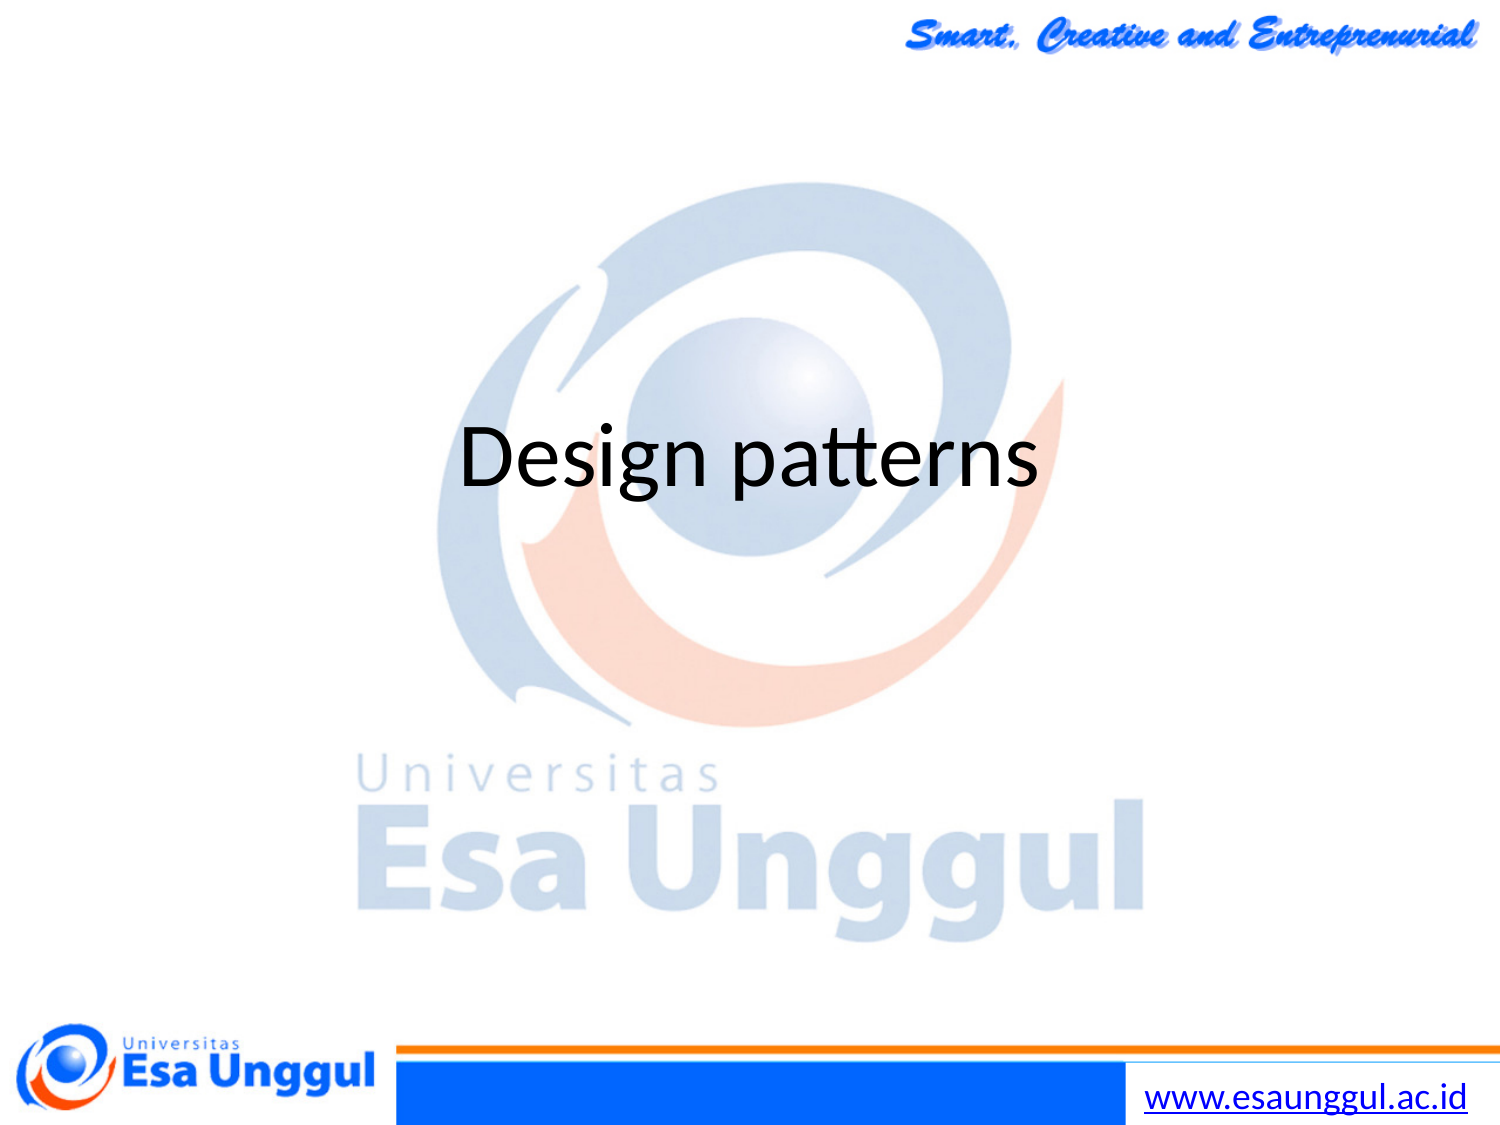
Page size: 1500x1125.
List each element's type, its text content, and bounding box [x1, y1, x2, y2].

title Design patterns [75, 387, 1425, 575]
picture [0, 0, 1500, 1125]
